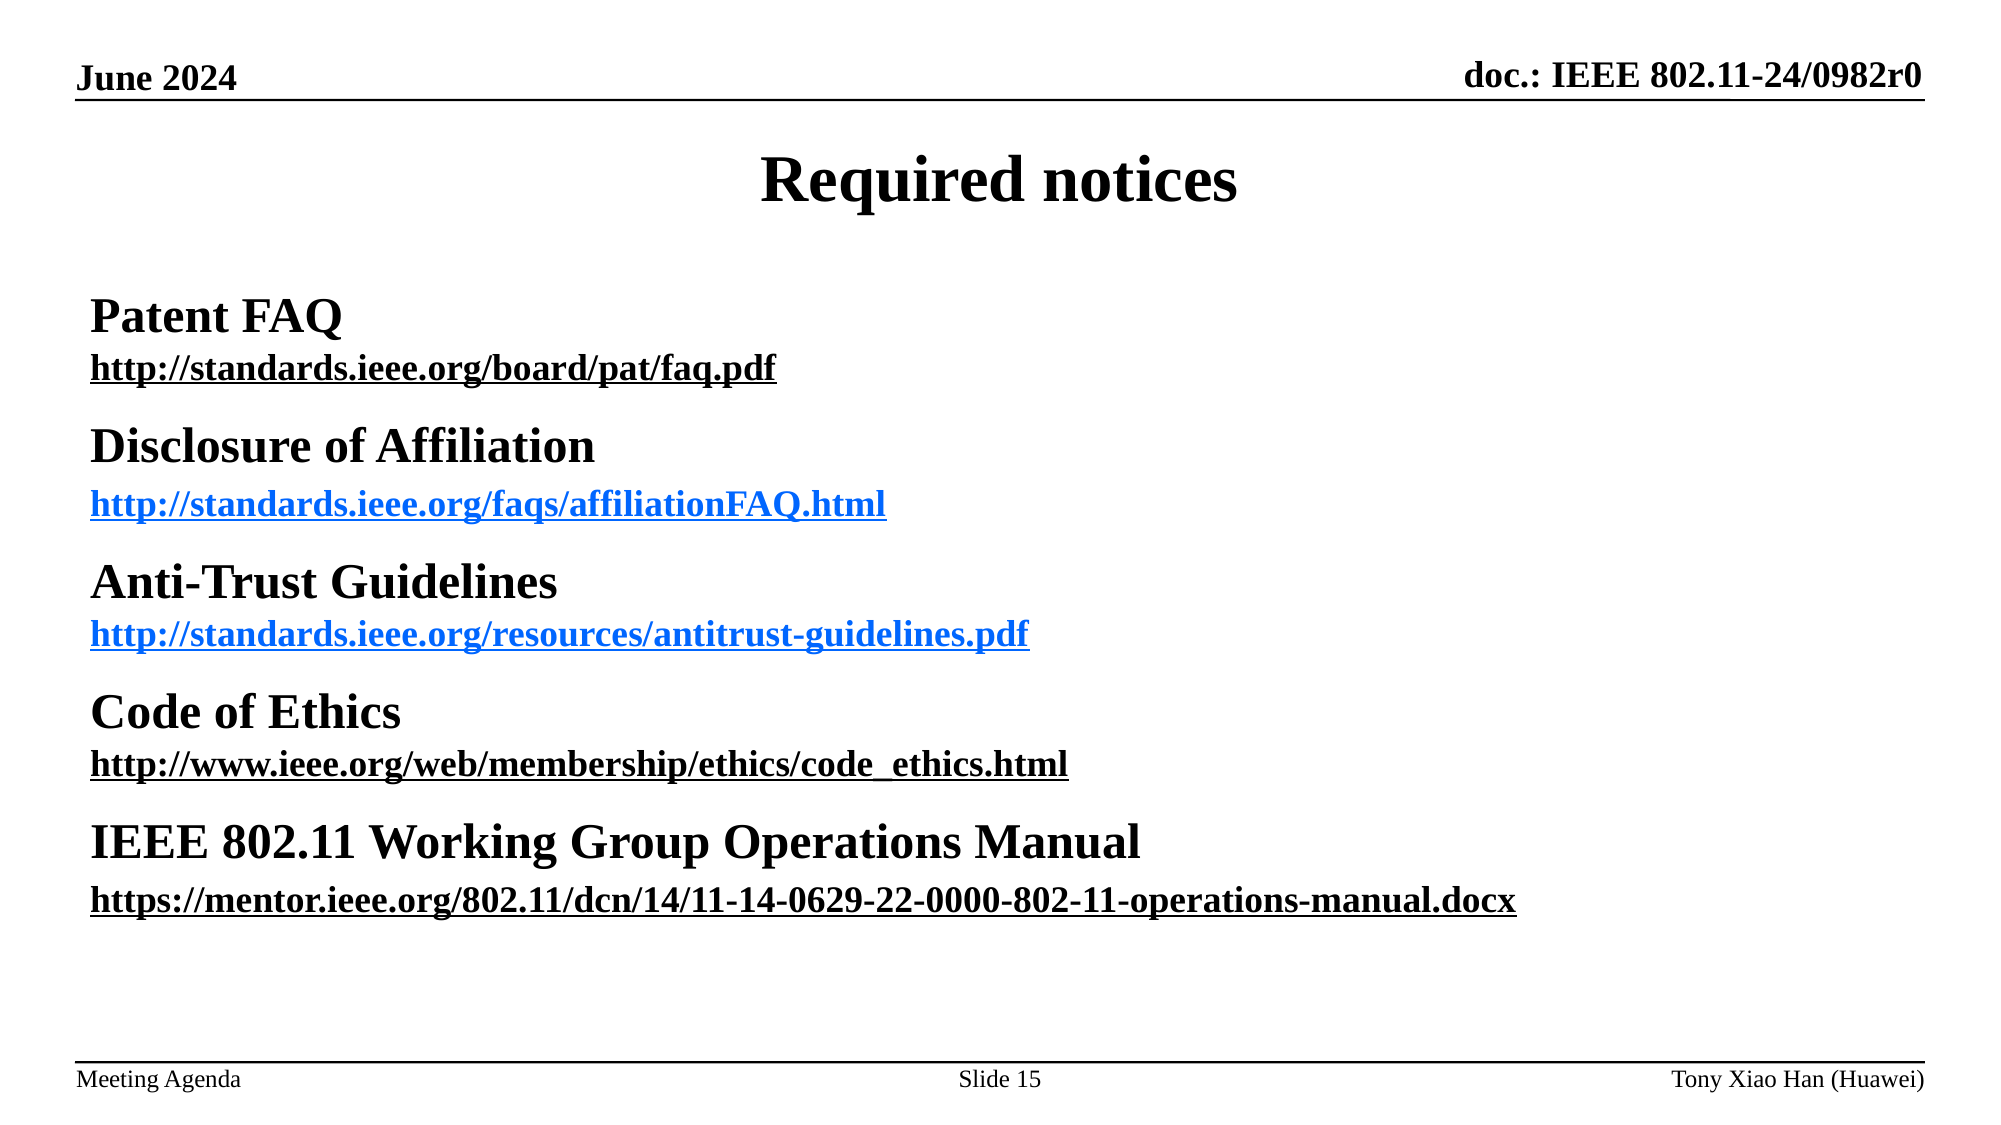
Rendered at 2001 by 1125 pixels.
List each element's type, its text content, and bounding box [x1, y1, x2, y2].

text_box Required notices [362, 87, 1638, 263]
text_box Patent FAQ http://standards.ieee.org/board/pat/faq.pdf Disclosure of Affiliation http://standards.ieee.org/faqs/affiliationFAQ.html Anti-Trust Guidelines http://standards.ieee.org/resources/antitrust-guidelines.pdf Code of Ethics http://www.ieee.org/web/membership/ethics/code_ethics.html IEEE 802.11 Working Group Operations Manual https://mentor.ieee.org/802.11/dcn/14/11-14-0629-22-0000-802-11-operations-manual.docx [75, 275, 1925, 1050]
